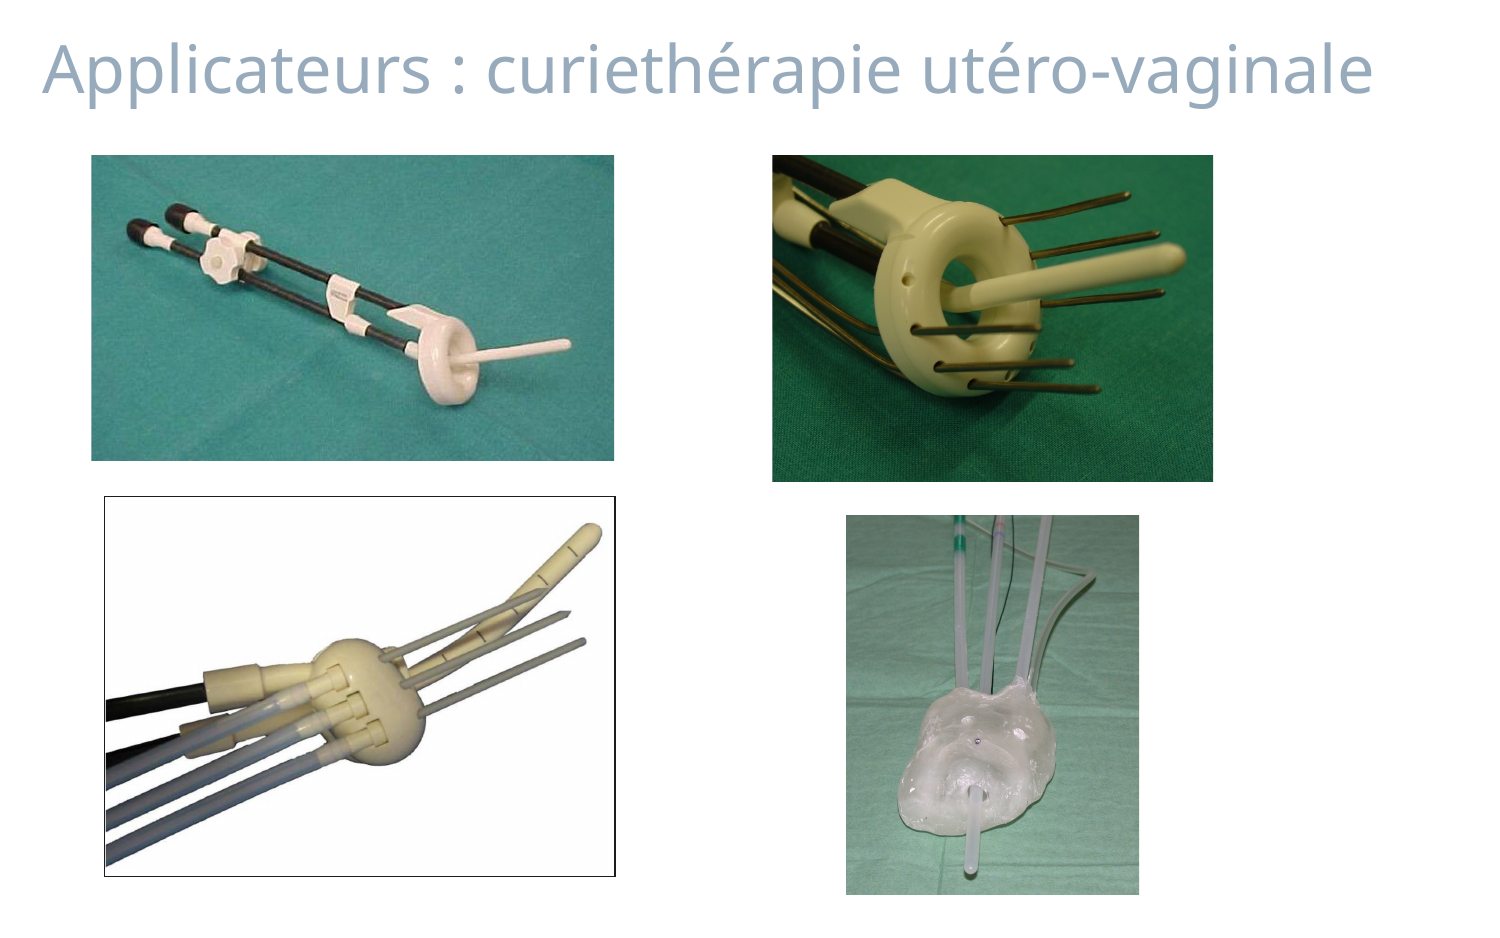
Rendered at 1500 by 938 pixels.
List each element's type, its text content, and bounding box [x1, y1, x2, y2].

picture [771, 154, 1214, 482]
title Applicateurs : curiethérapie utéro-vaginale [26, 29, 1415, 122]
picture [845, 514, 1140, 895]
picture [91, 154, 615, 938]
